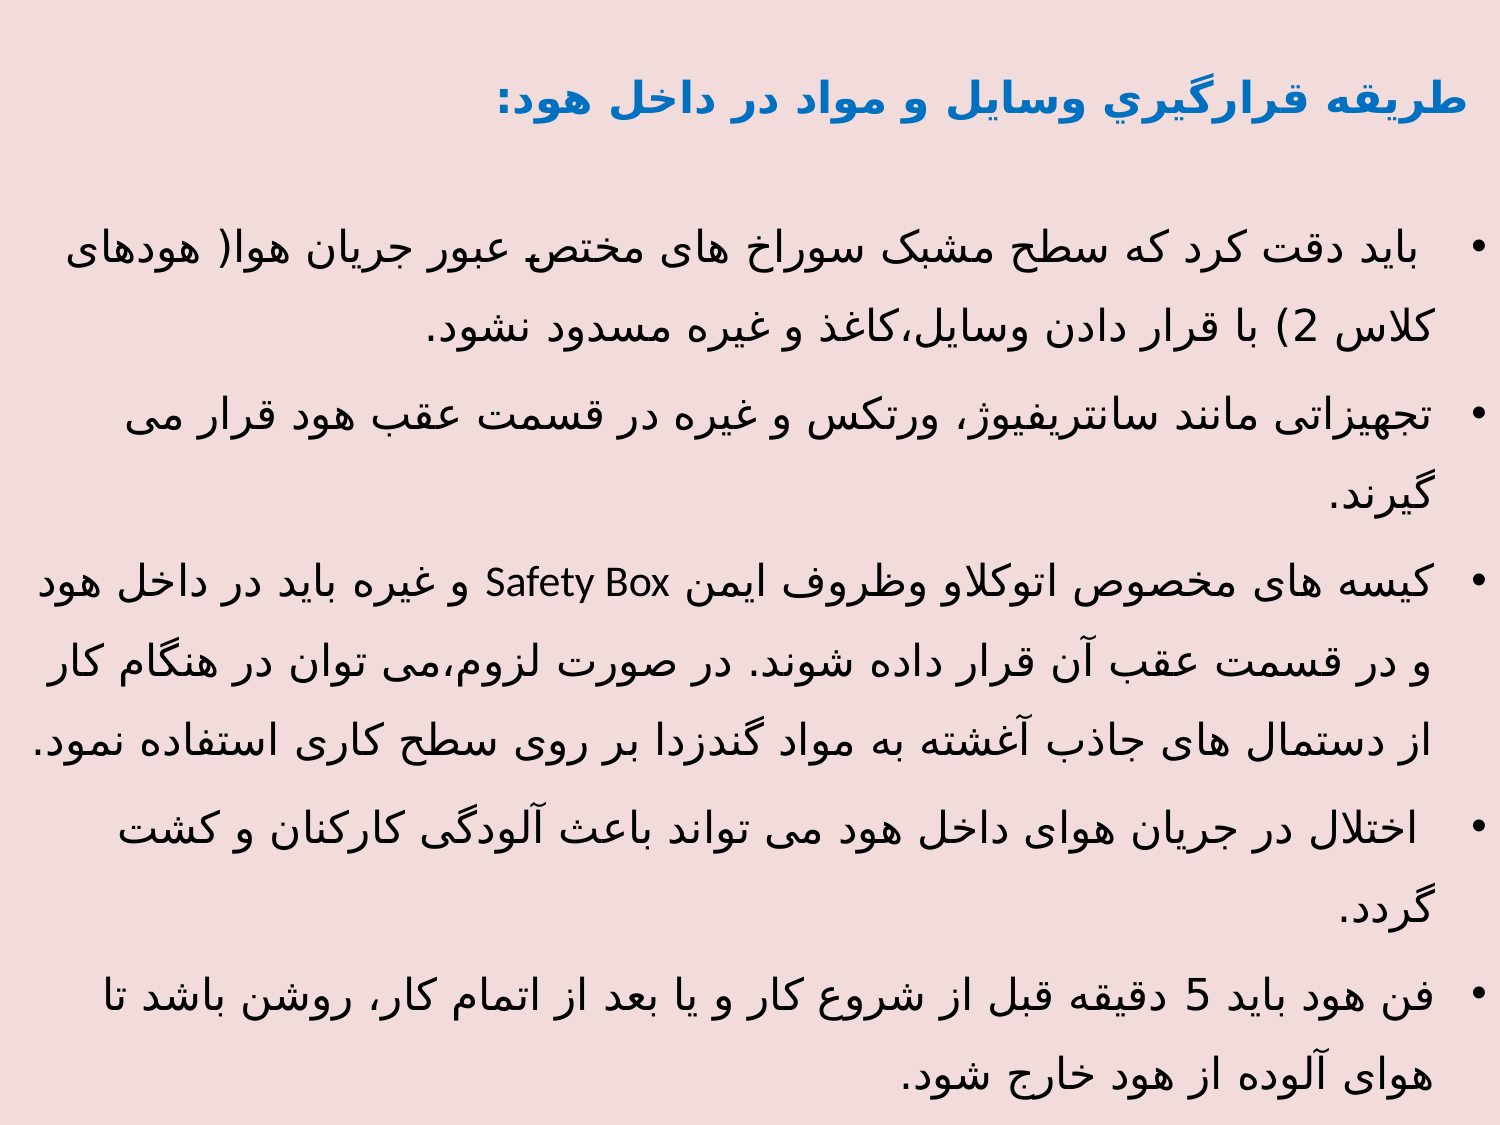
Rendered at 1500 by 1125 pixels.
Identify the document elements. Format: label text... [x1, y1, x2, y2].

list طریقه قرارگیري وسایل و مواد در داخل هود: باید دقت کرد که سطح مشبک سوراخ های مختص عبور جریان هوا( هودهای کلاس 2) با قرار دادن وسایل،کاغذ و غیره مسدود نشود. تجهیزاتی مانند سانتریفیوژ، ورتکس و غیره در قسمت عقب هود قرار می گیرند. کیسه های مخصوص اتوکلاو وظروف ایمن Safety Box و غیره باید در داخل هود و در قسمت عقب آن قرار داده شوند. در صورت لزوم،می توان در هنگام کار از دستمال های جاذب آغشته به مواد گندزدا بر روی سطح کاری استفاده نمود. اختلال در جریان هوای داخل هود می تواند باعث آلودگی کارکنان و کشت گردد. فن هود باید 5 دقیقه قبل از شروع کار و یا بعد از اتمام کار، روشن باشد تا هوای آلوده از هود خارج شود. [0, 0, 1500, 1125]
